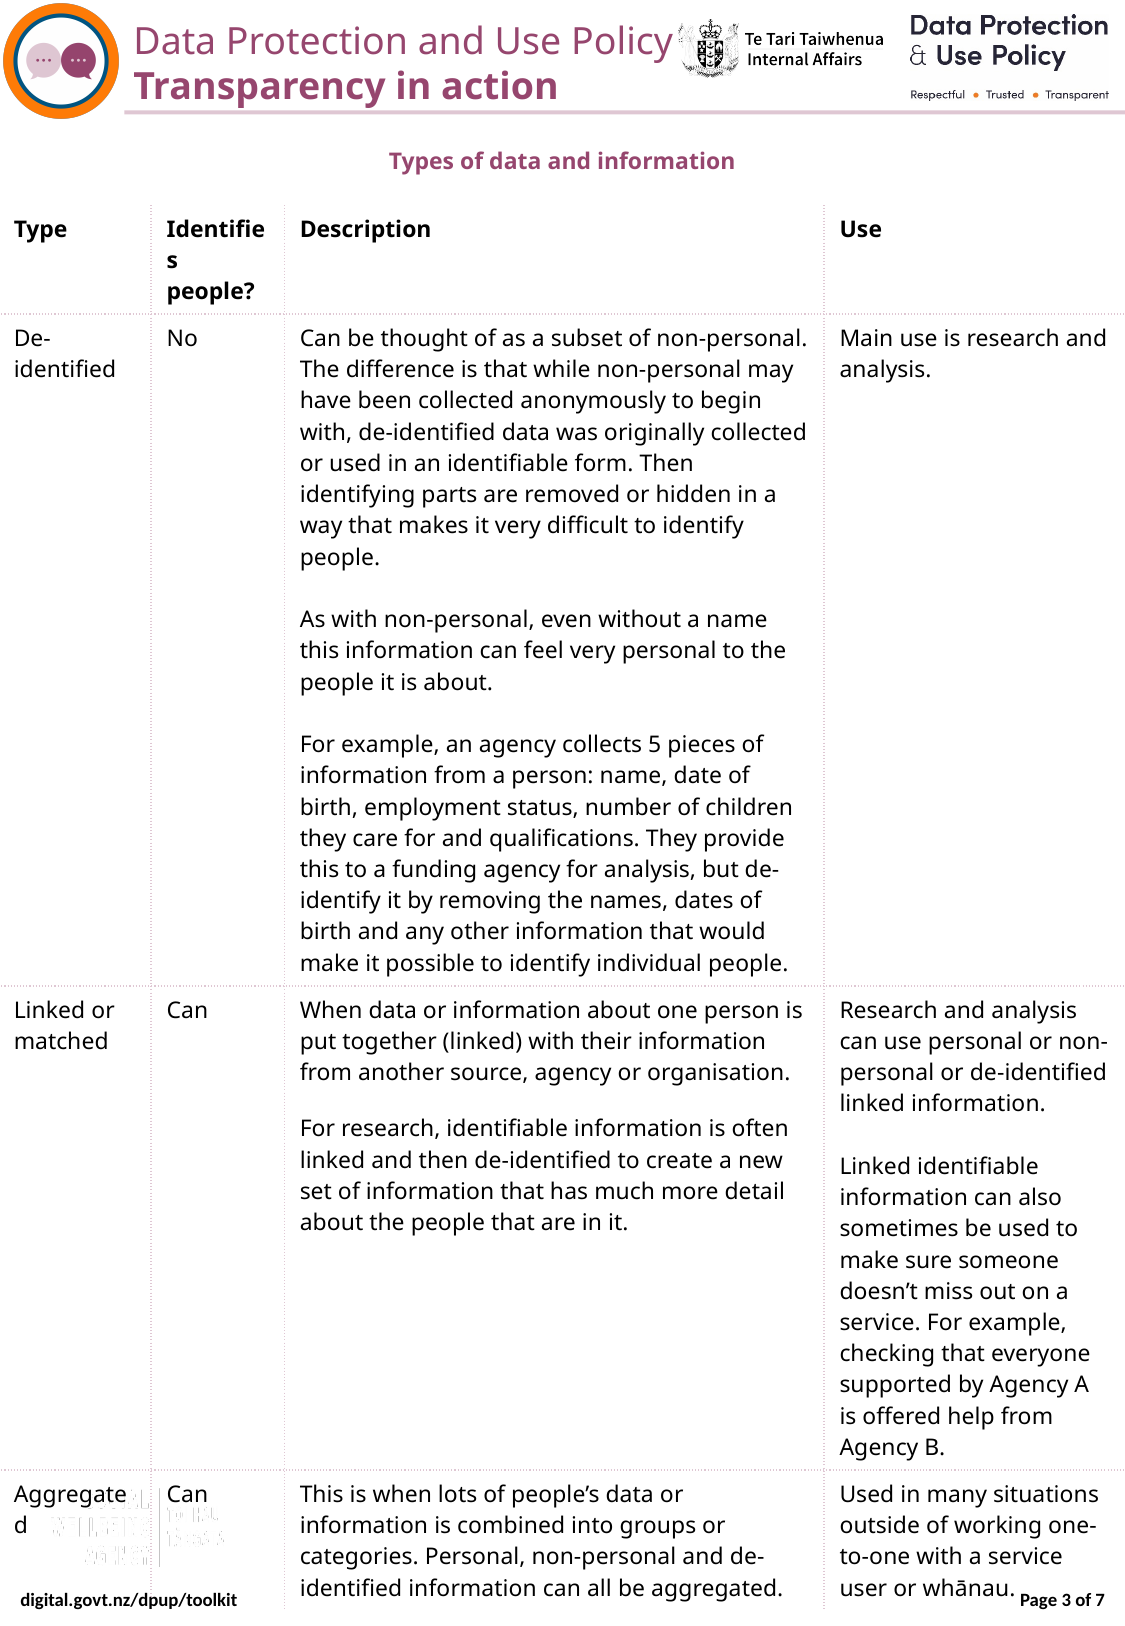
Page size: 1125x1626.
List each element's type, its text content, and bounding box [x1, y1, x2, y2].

table_header Use [824, 205, 1125, 314]
text_box Types of data and information [355, 139, 770, 182]
table_header Type [0, 205, 151, 314]
text_box Data Protection and Use Policy Transparency in action [119, 9, 693, 115]
table_cell No [151, 314, 284, 986]
table_cell Linked or matched [0, 986, 151, 1470]
table_cell Research and analysis can use personal or non-personal or de-identified linked information. Linked identifiable information can also sometimes be used to make sure someone doesn’t miss out on a service. For example, checking that everyone supported by Agency A is offered help from Agency B. [824, 986, 1125, 1470]
table_cell This is when lots of people’s data or information is combined into groups or categories. Personal, non-personal and de-identified information can all be aggregated. [284, 1470, 824, 1610]
table_cell Can [151, 1470, 284, 1610]
text_box Page 3 of 7 [981, 1580, 1120, 1618]
table_cell Aggregated [0, 1470, 151, 1610]
table_header Description [284, 205, 824, 314]
table_cell When data or information about one person is put together (linked) with their information from another source, agency or organisation. For research, identifiable information is often linked and then de-identified to create a new set of information that has much more detail about the people that are in it. [284, 986, 824, 1470]
picture [665, 7, 895, 91]
table_cell Can be thought of as a subset of non-personal. The difference is that while non-personal may have been collected anonymously to begin with, de-identified data was originally collected or used in an identifiable form. Then identifying parts are removed or hidden in a way that makes it very difficult to identify people. As with non-personal, even without a name this information can feel very personal to the people it is about. For example, an agency collects 5 pieces of information from a person: name, date of birth, employment status, number of children they care for and qualifications. They provide this to a funding agency for analysis, but de-identify it by removing the names, dates of birth and any other information that would make it possible to identify individual people. [284, 314, 824, 986]
table_cell De-identified [0, 314, 151, 986]
picture [3, 3, 119, 119]
picture [910, 14, 1109, 101]
table_cell Can [151, 986, 284, 1470]
text_box digital.govt.nz/dpup/toolkit [5, 1580, 253, 1618]
table_cell Used in many situations outside of working one-to-one with a service user or whānau. [824, 1470, 1125, 1610]
table_header Identifies people? [151, 205, 284, 314]
table_cell Main use is research and analysis. [824, 314, 1125, 986]
